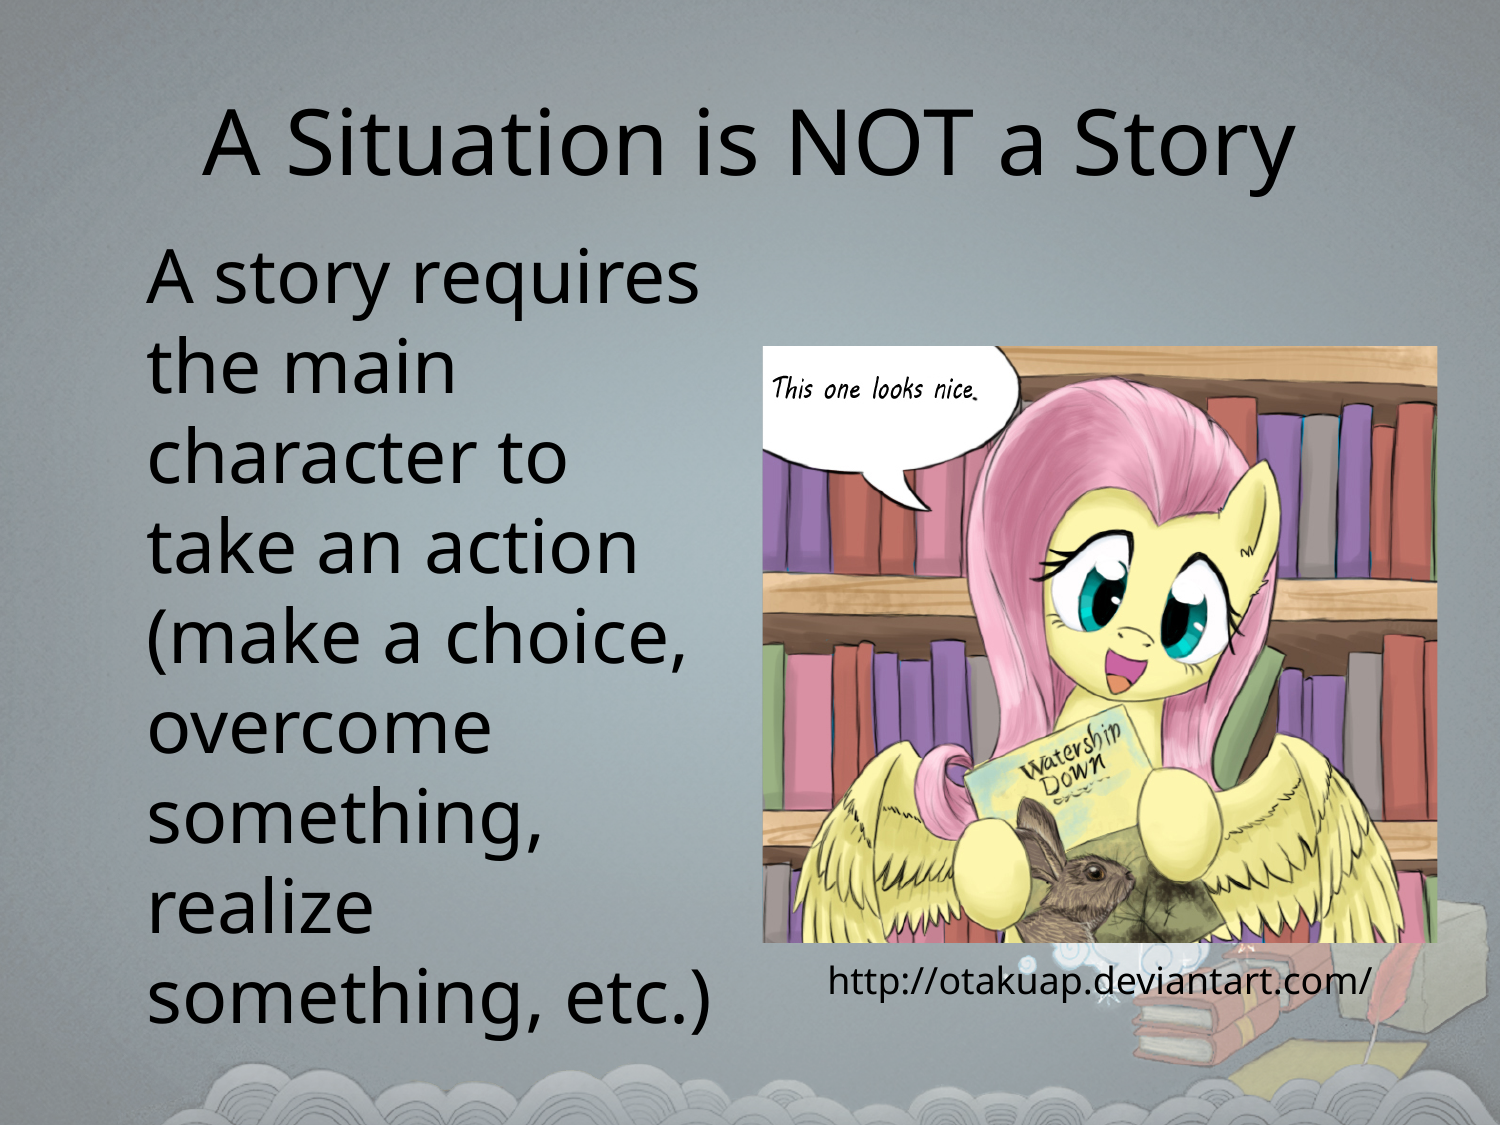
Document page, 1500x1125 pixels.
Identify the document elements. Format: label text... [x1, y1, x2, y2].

list A story requires the main character to take an action (make a choice, overcome something, realize something, etc.) [75, 262, 738, 1005]
text_box http://otakuap.deviantart.com/ [762, 950, 1438, 1010]
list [762, 346, 1438, 943]
title A Situation is NOT a Story [75, 45, 1425, 233]
